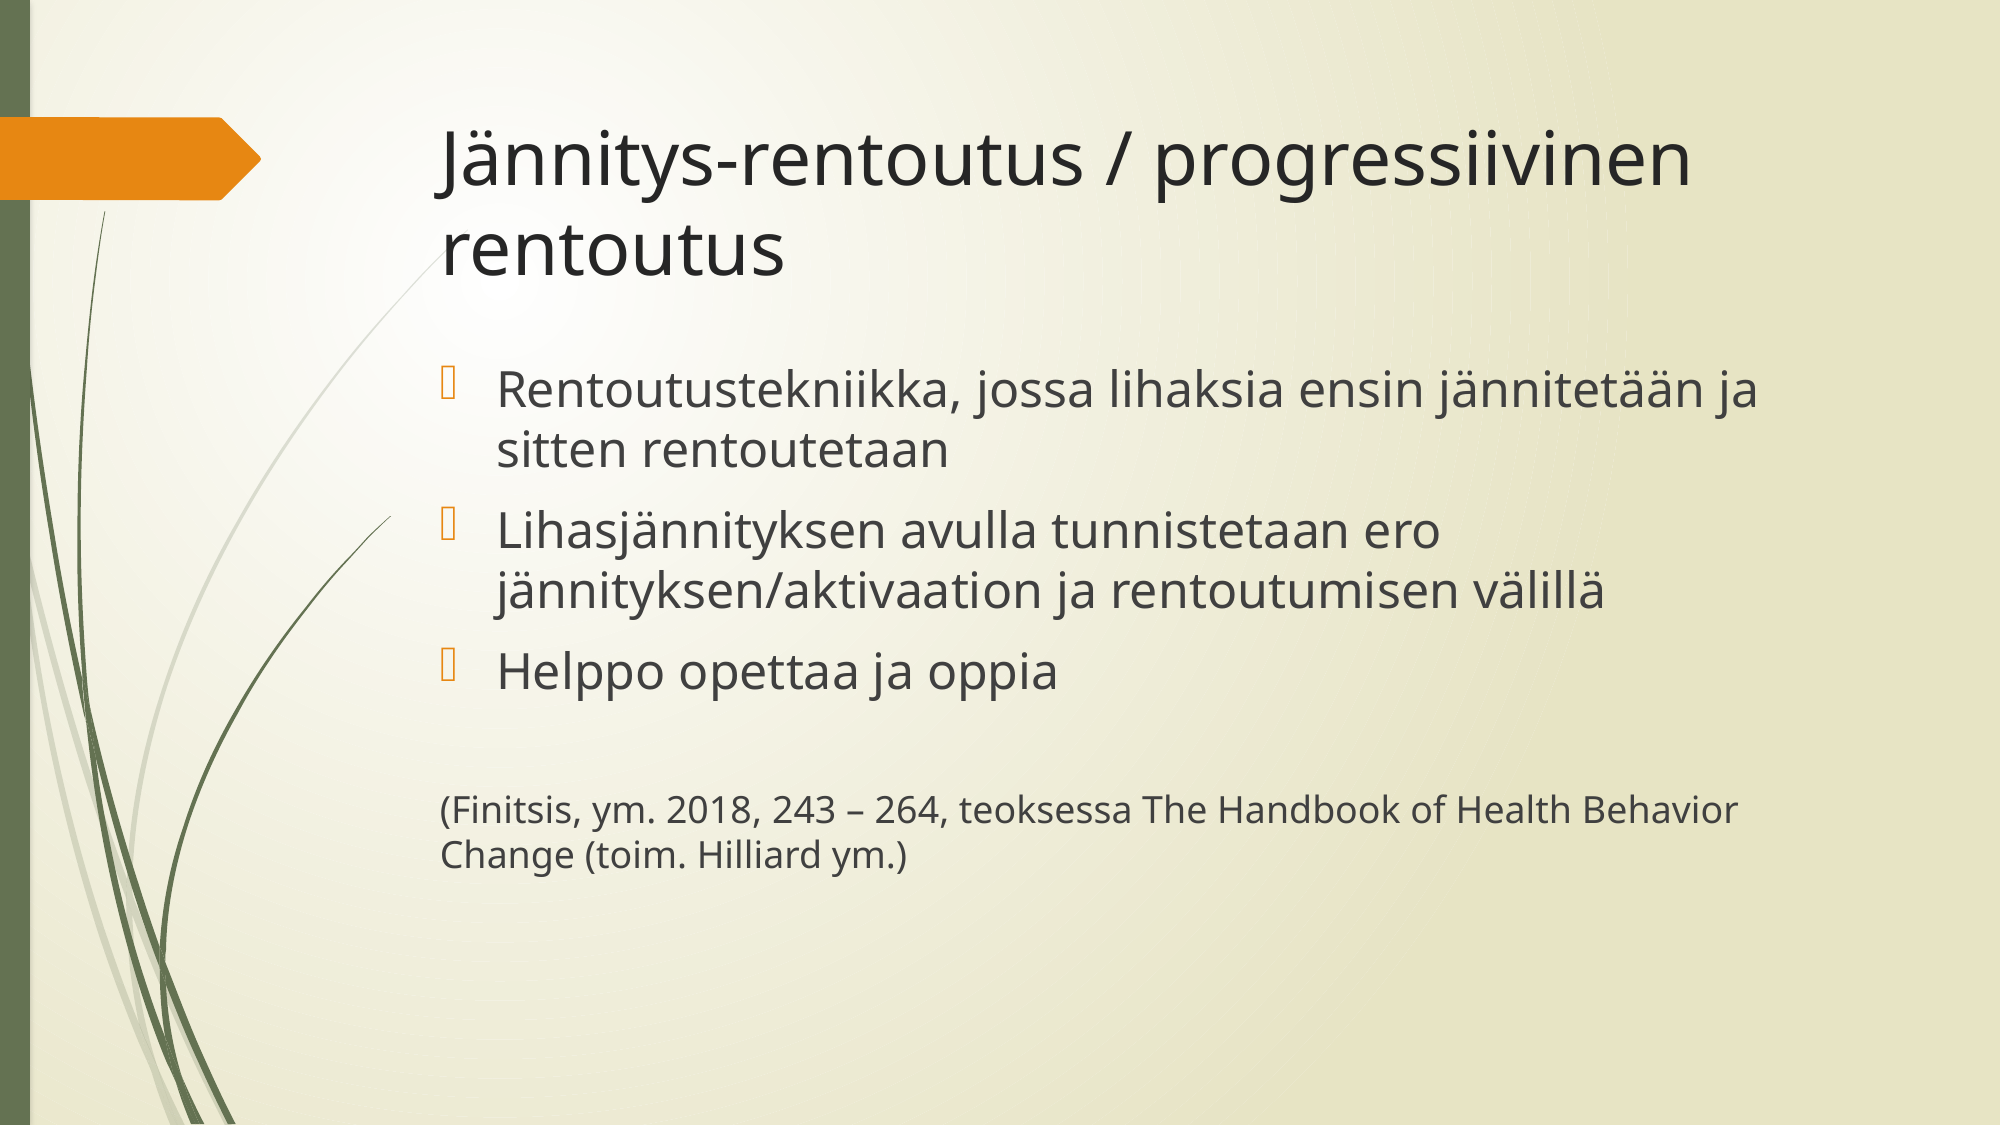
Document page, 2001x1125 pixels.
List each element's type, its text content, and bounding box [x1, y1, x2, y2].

list Rentoutustekniikka, jossa lihaksia ensin jännitetään ja sitten rentoutetaan Lihasjännityksen avulla tunnistetaan ero jännityksen/aktivaation ja rentoutumisen välillä Helppo opettaa ja oppia (Finitsis, ym. 2018, 243 – 264, teoksessa The Handbook of Health Behavior Change (toim. Hilliard ym.) [424, 350, 1888, 970]
title Jännitys-rentoutus / progressiivinen rentoutus [425, 102, 1888, 313]
